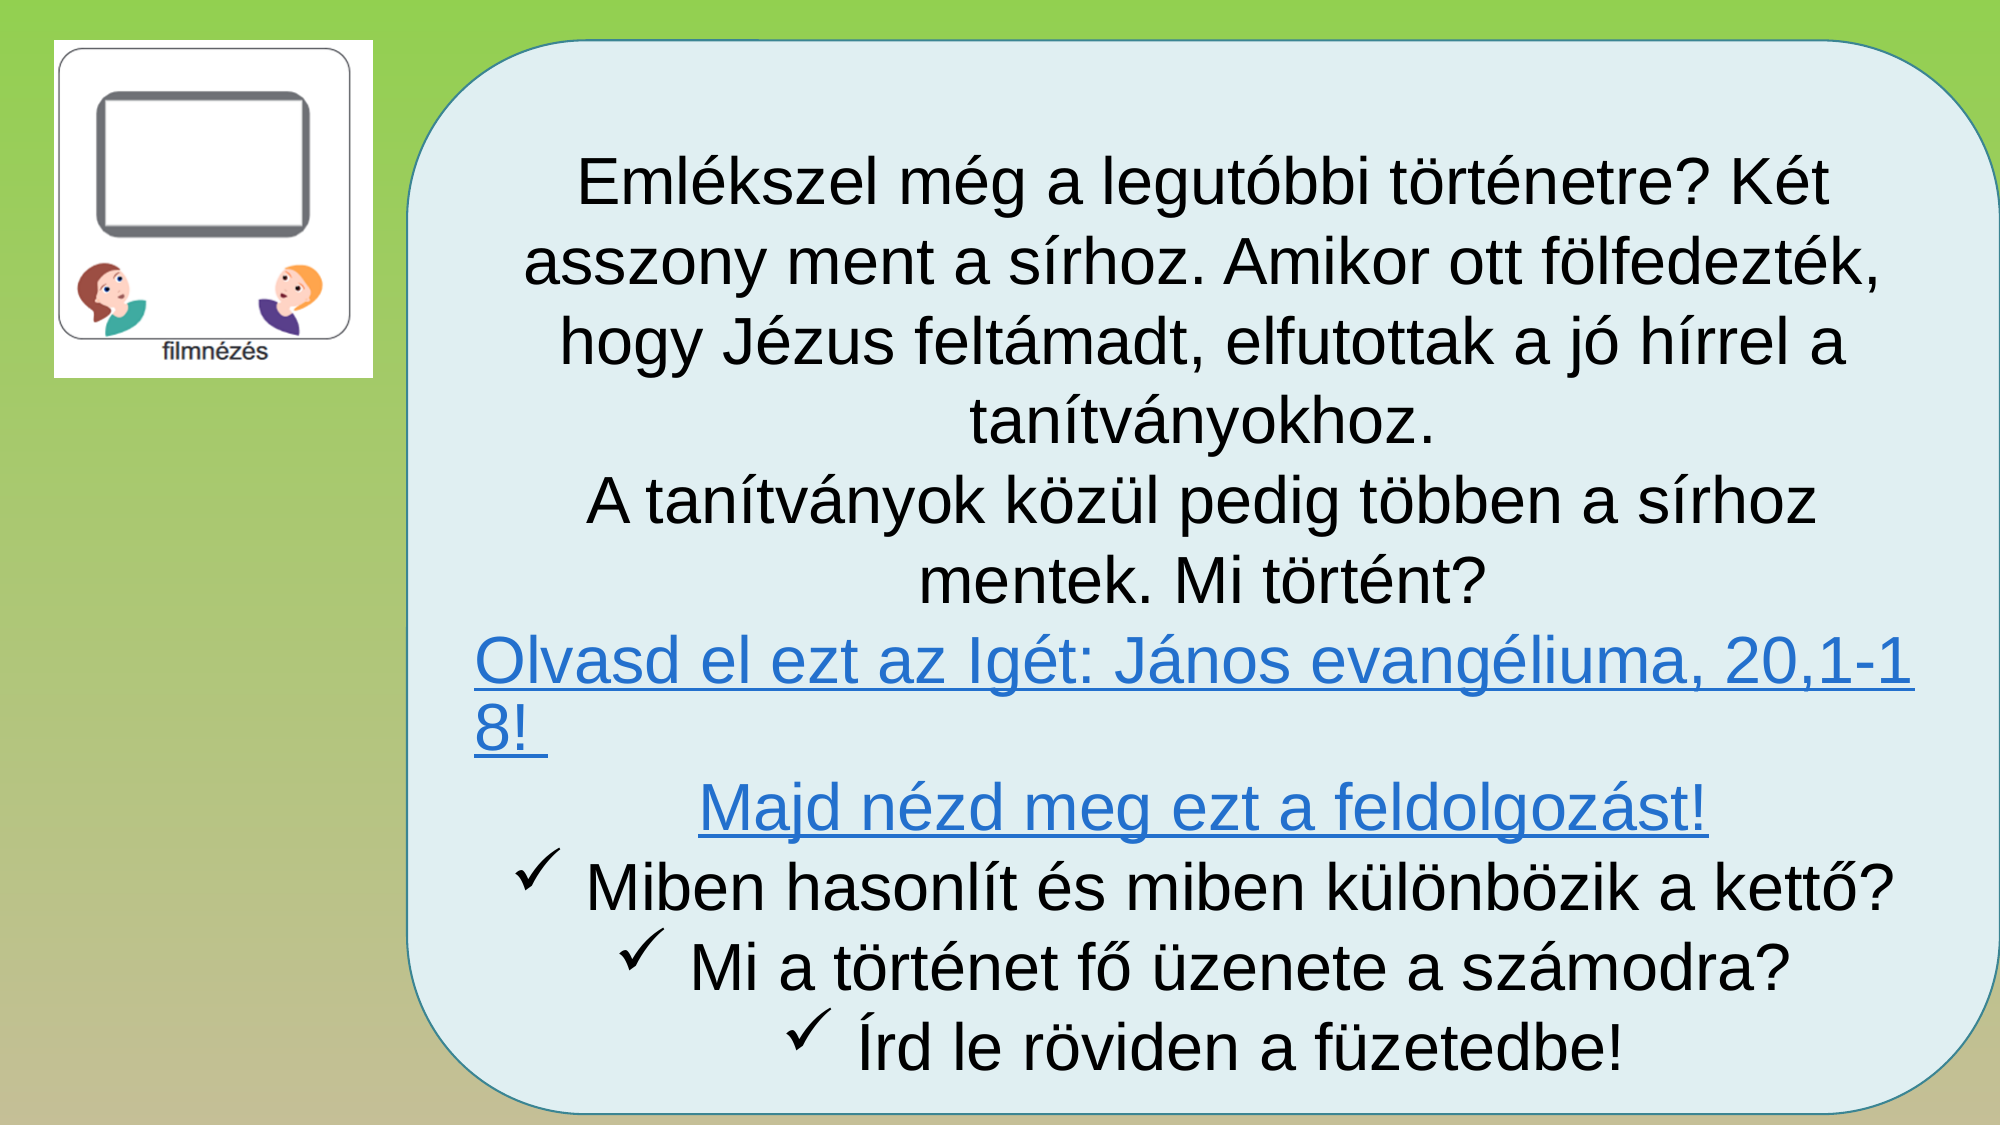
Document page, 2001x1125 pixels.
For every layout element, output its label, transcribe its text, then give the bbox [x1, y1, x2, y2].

text_box Emlékszel még a legutóbbi történetre? Két asszony ment a sírhoz. Amikor ott fölfedezték, hogy Jézus feltámadt, elfutottak a jó hírrel a tanítványokhoz. A tanítványok közül pedig többen a sírhoz mentek. Mi történt? Olvasd el ezt az Igét: János evangéliuma, 20,1-18! Majd nézd meg ezt a feldolgozást! Miben hasonlít és miben különbözik a kettő? Mi a történet fő üzenete a számodra? Írd le röviden a füzetedbe! [405, 39, 2000, 1116]
picture [54, 40, 373, 378]
